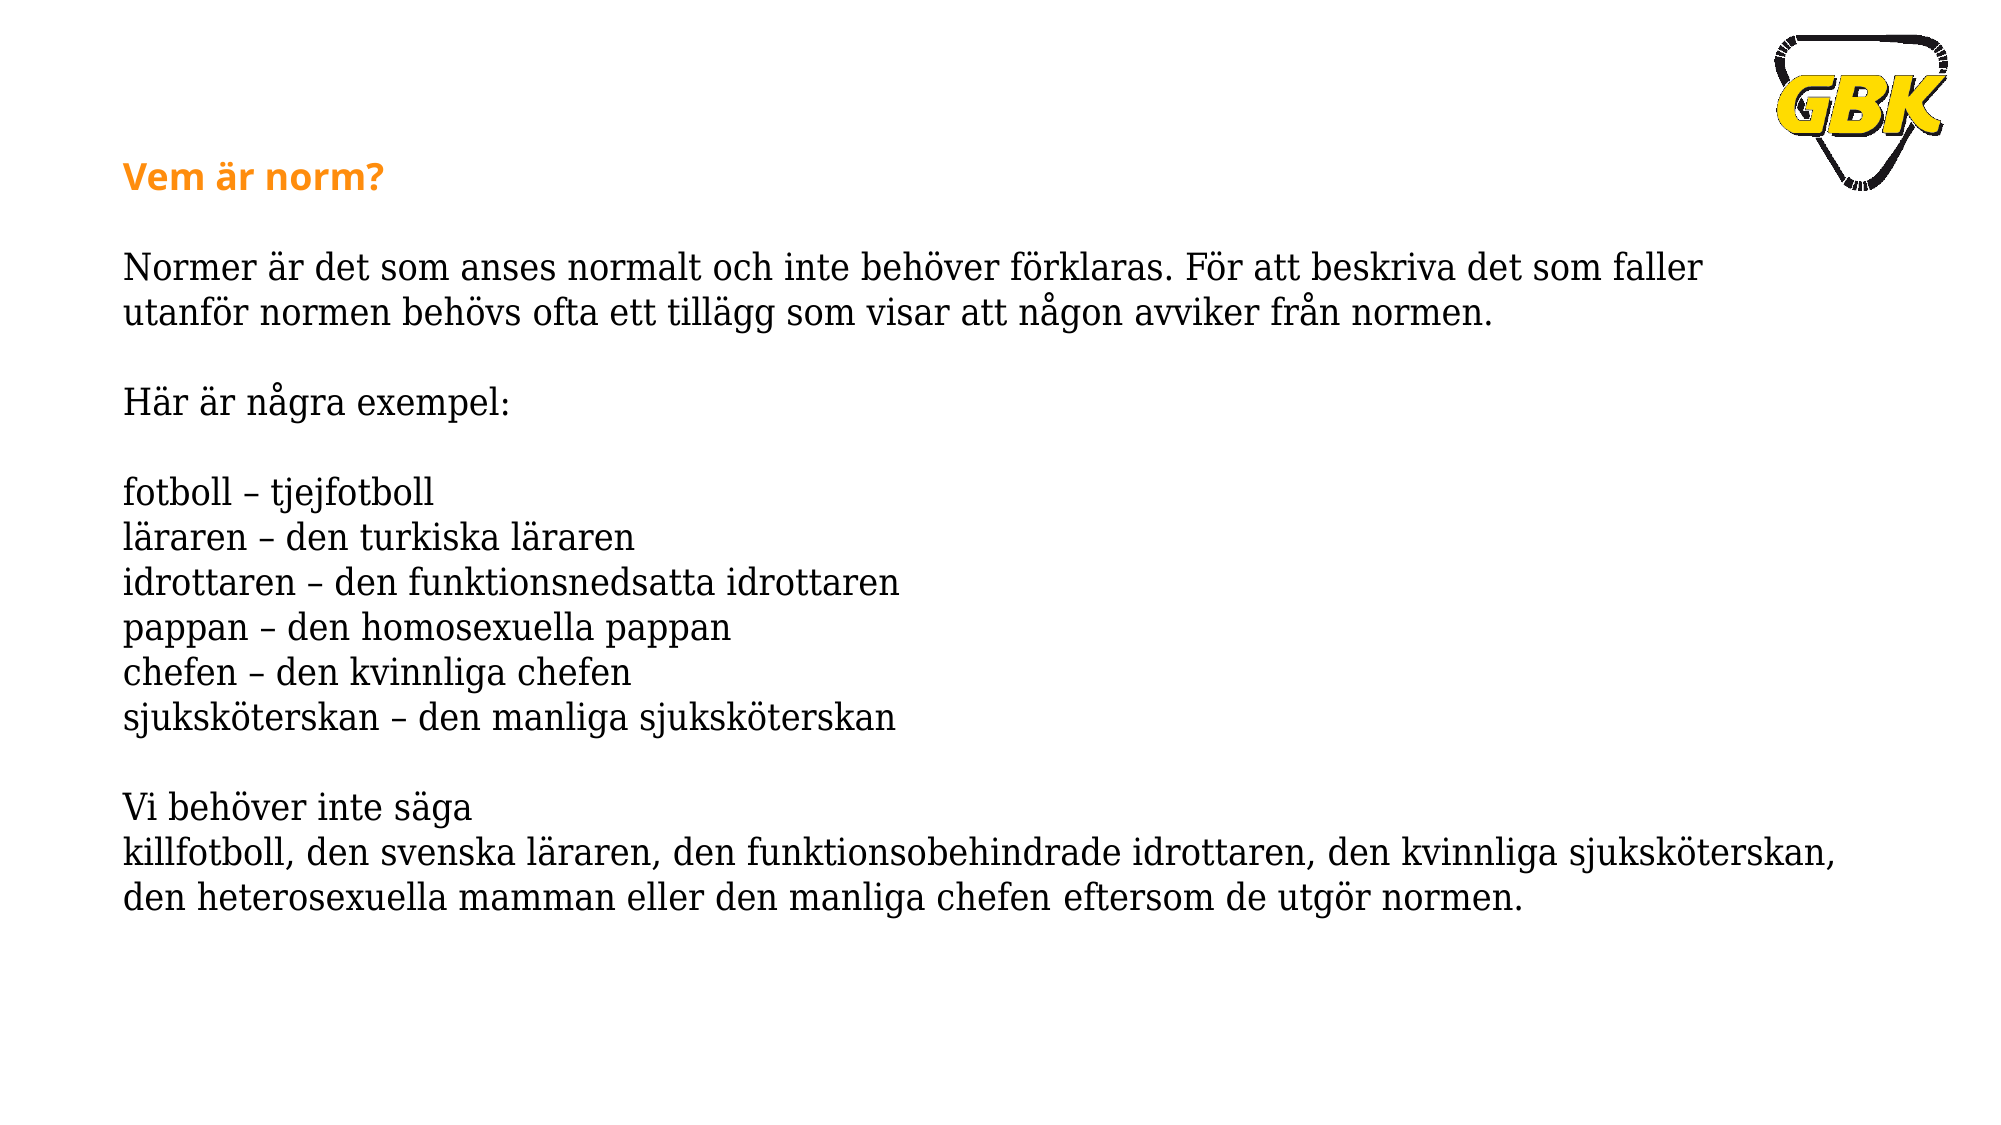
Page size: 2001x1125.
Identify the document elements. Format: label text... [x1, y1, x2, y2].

text_box Vem är norm? Normer är det som anses normalt och inte behöver förklaras. För att beskriva det som faller utanför normen behövs ofta ett tillägg som visar att någon avviker från normen. Här är några exempel: fotboll – tjejfotboll läraren – den turkiska läraren idrottaren – den funktionsnedsatta idrottaren pappan – den homosexuella pappan chefen – den kvinnliga chefen sjuksköterskan – den manliga sjuksköterskan Vi behöver inte säga killfotboll, den svenska läraren, den funktionsobehindrade idrottaren, den kvinnliga sjuksköterskan, den heterosexuella mamman eller den manliga chefen eftersom de utgör normen. [108, 145, 1899, 926]
picture [1772, 33, 1948, 193]
